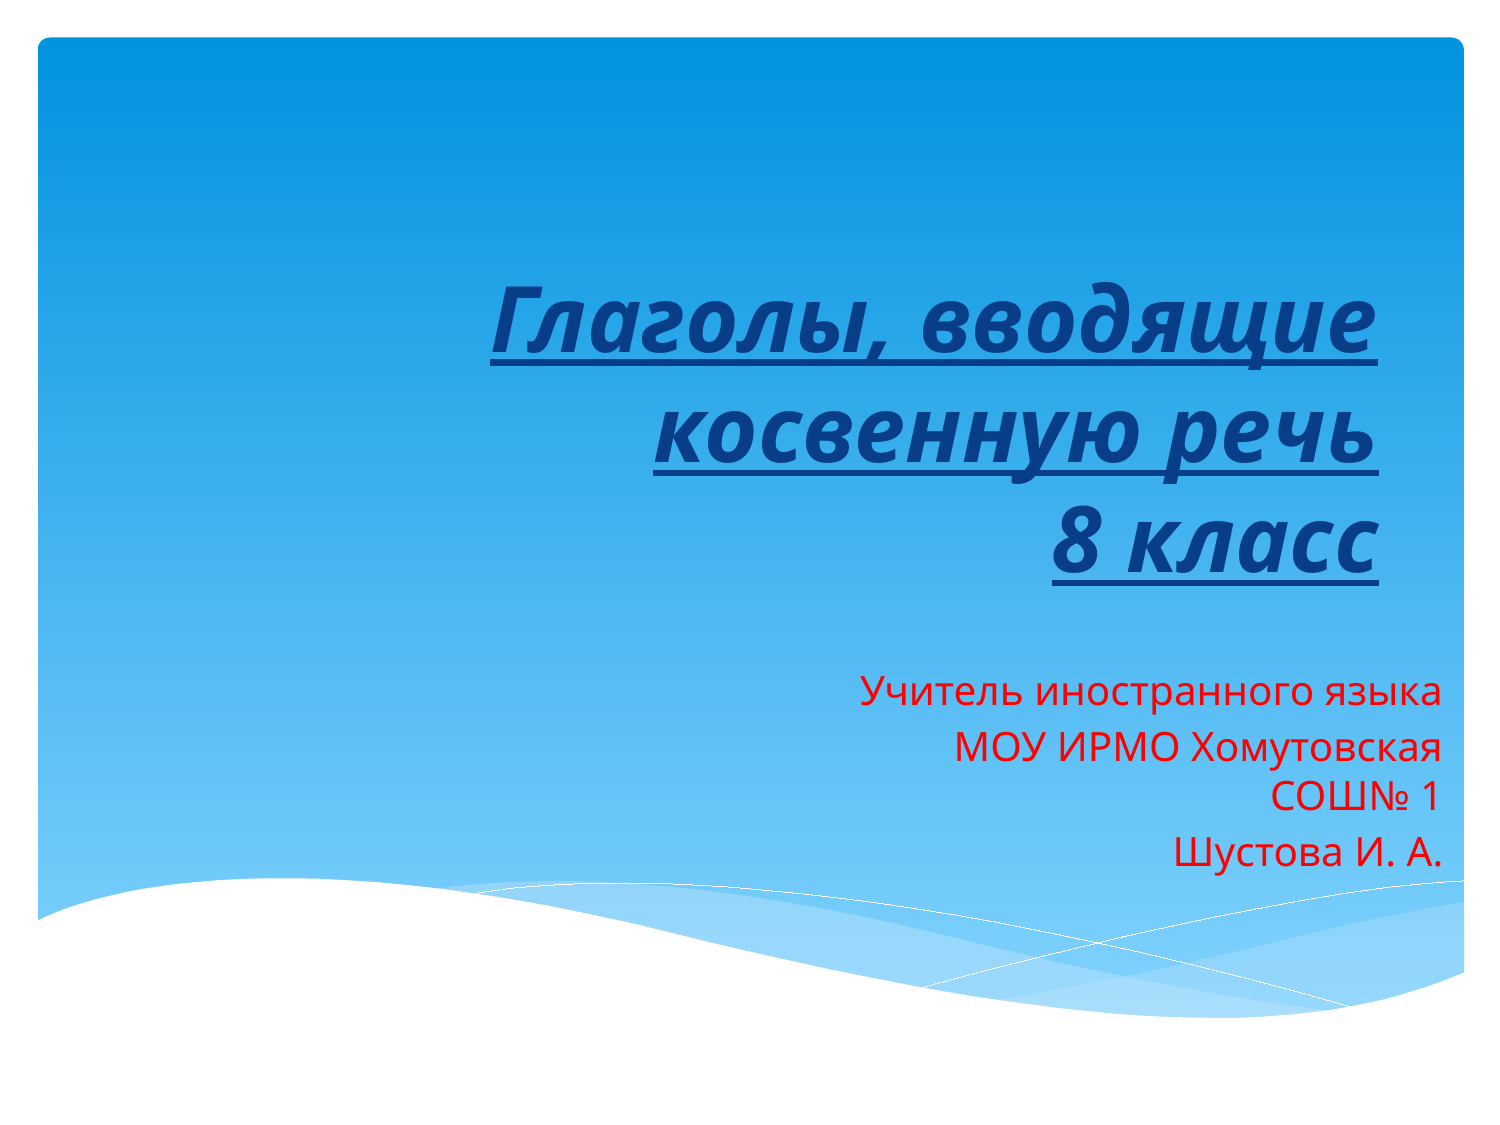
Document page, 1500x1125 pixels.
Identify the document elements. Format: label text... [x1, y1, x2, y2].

subtitle Учитель иностранного языка МОУ ИРМО Хомутовская СОШ№ 1 Шустова И. А. [844, 656, 1459, 929]
title Глаголы, вводящие косвенную речь 8 класс [123, 184, 1394, 599]
